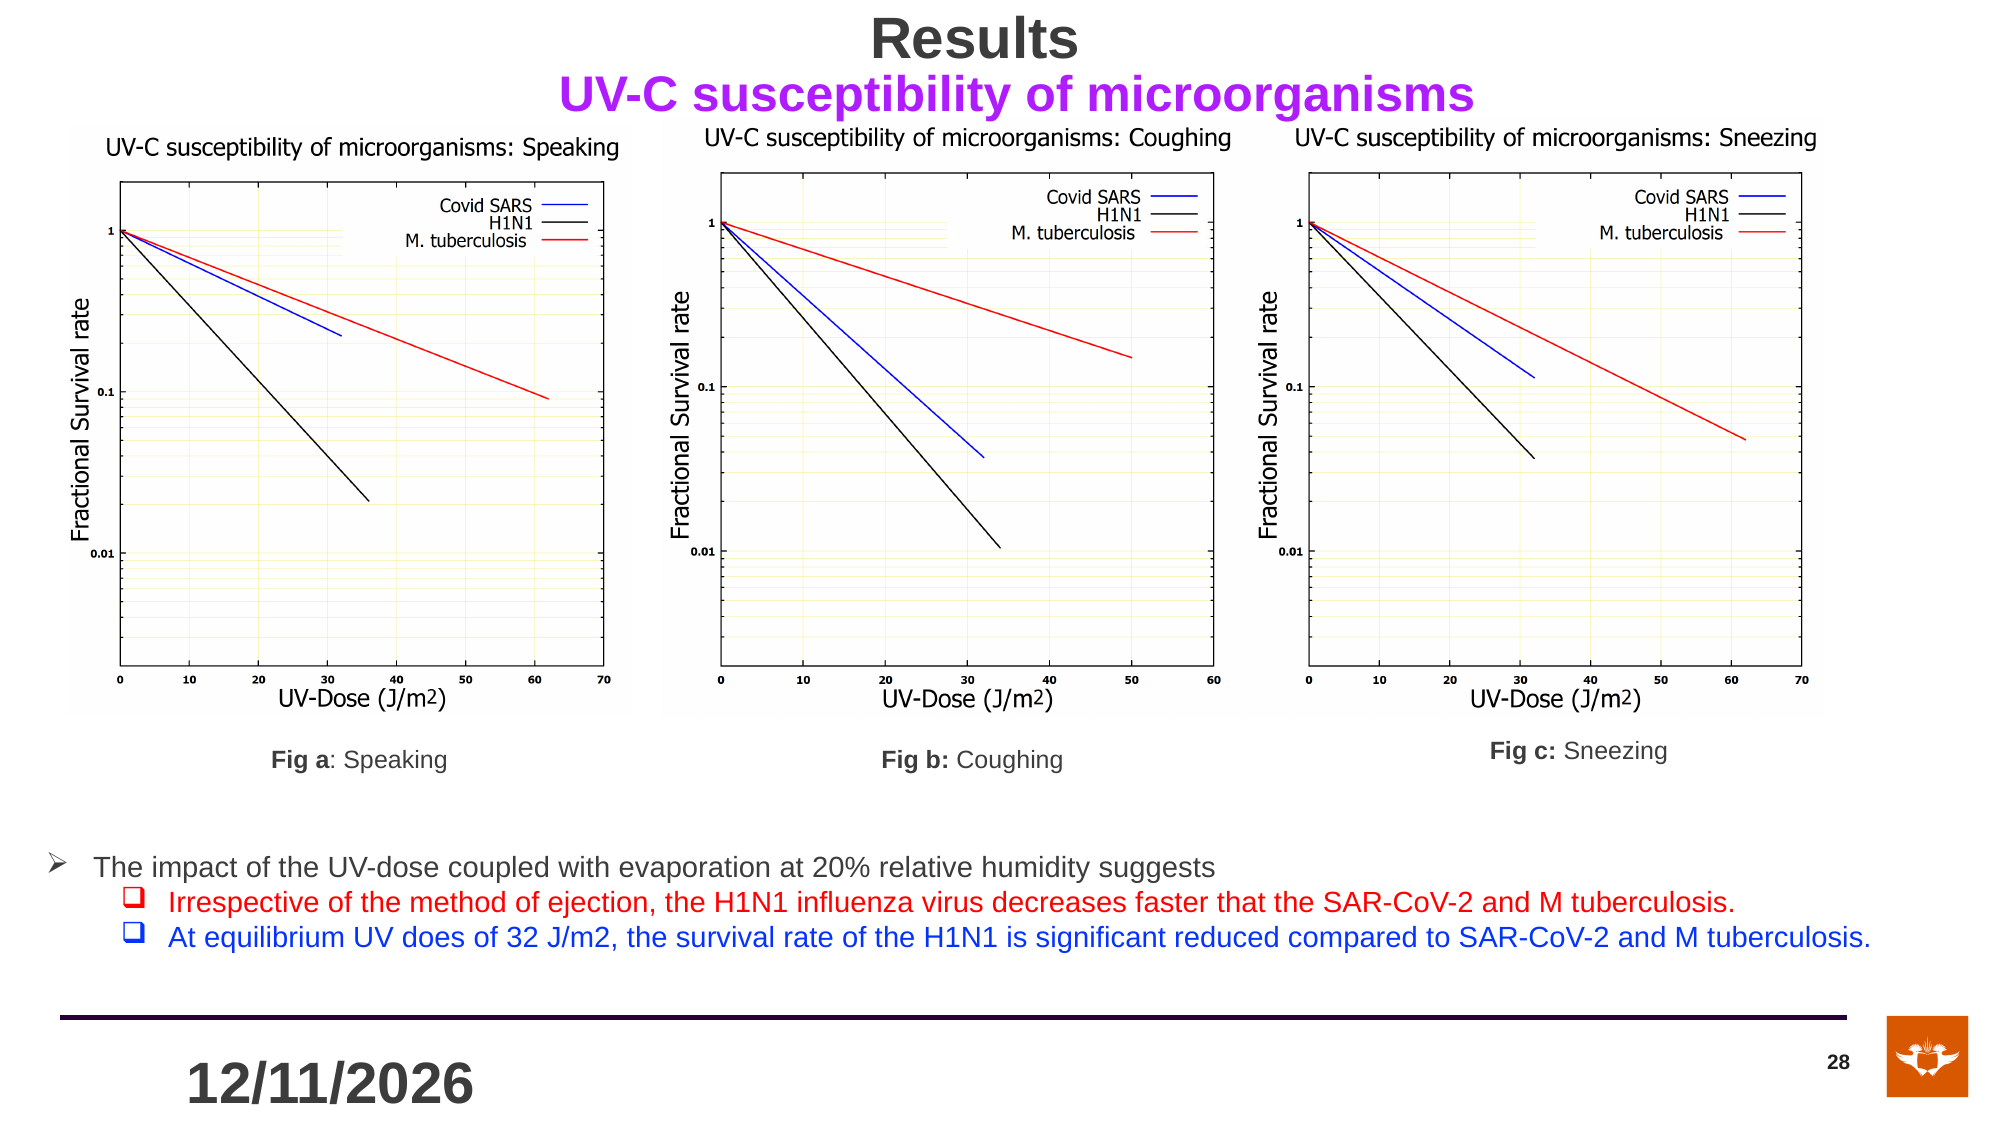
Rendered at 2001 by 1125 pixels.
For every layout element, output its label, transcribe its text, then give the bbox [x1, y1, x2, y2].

text_box Results [29, 0, 1922, 78]
picture [661, 116, 1826, 720]
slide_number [171, 1038, 631, 1099]
picture [1885, 1014, 1970, 1099]
text_box Fig a: Speaking [256, 736, 464, 781]
text_box Fig b: Coughing [866, 736, 1086, 781]
text_box The impact of the UV-dose coupled with evaporation at 20% relative humidity suggests Irrespective of the method of ejection, the H1N1 influenza virus decreases faster that the SAR-CoV-2 and M tuberculosis. At equilibrium UV does of 32 J/m2, the survival rate of the H1N1 is significant reduced compared to SAR-CoV-2 and M tuberculosis. [31, 841, 1890, 1006]
text_box Fig c: Sneezing [1474, 727, 1684, 773]
picture [66, 126, 633, 718]
text_box UV-C susceptibility of microorganisms [71, 54, 1964, 130]
